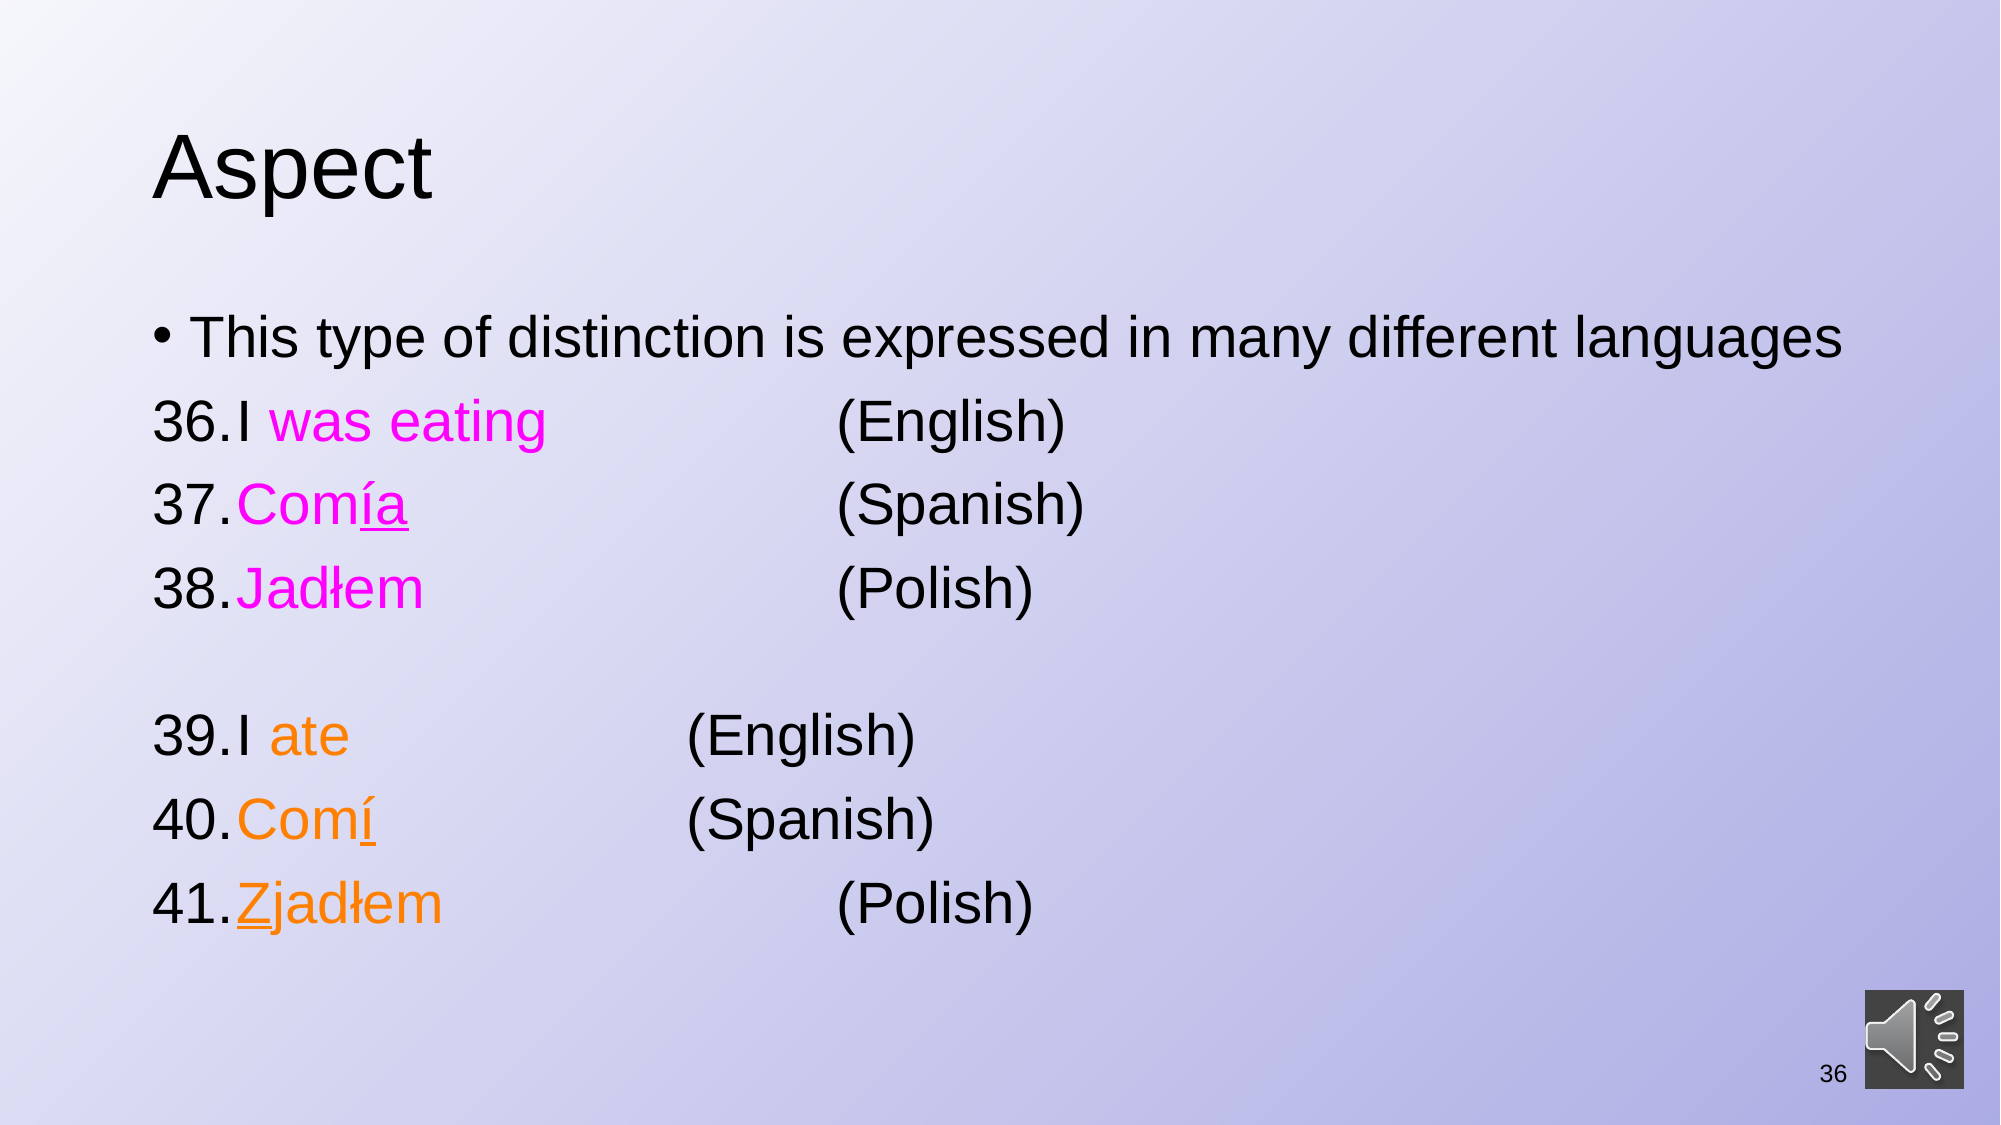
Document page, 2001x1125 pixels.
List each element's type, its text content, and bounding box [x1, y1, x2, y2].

slide_number 36 [1412, 1042, 1863, 1103]
list This type of distinction is expressed in many different languages I was eating (English) ​Comía (Spanish) ​Jadłem (Polish) I ate (English) ​Comí (Spanish) ​Zjadłem (Polish) [137, 299, 1863, 1014]
title Aspect [137, 59, 1863, 278]
picture [1864, 989, 1965, 1090]
